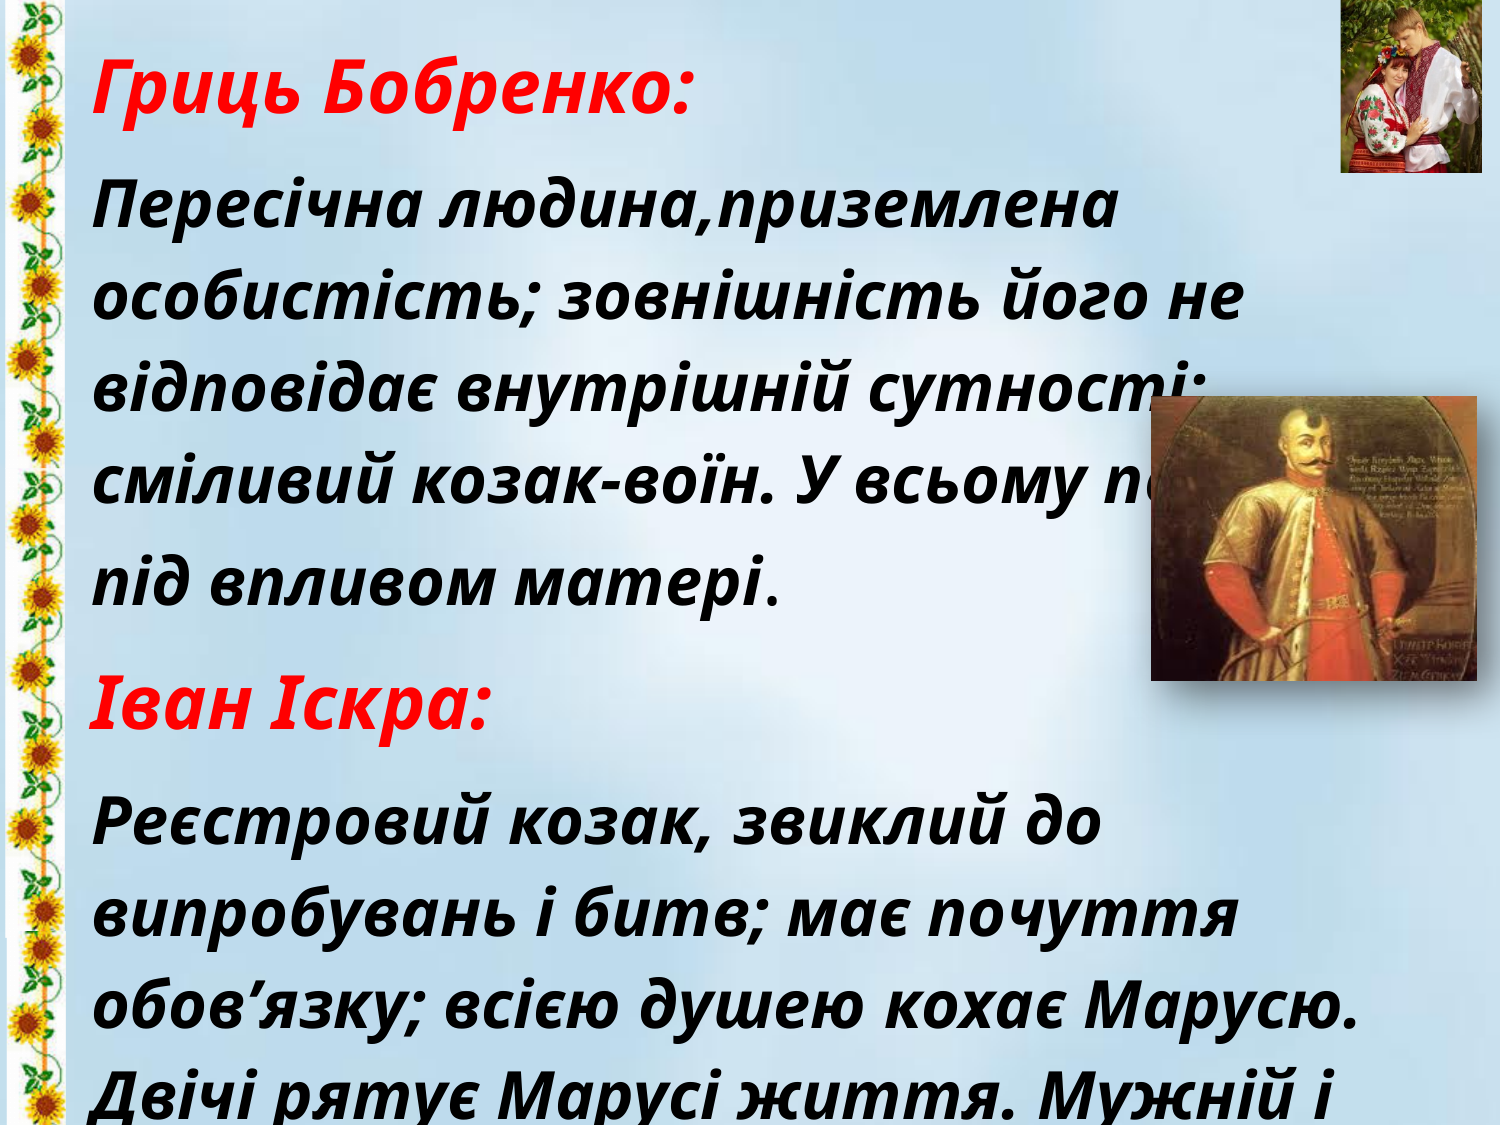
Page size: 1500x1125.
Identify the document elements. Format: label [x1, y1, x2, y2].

picture [0, 996, 143, 1067]
list [0, 0, 1500, 1125]
picture [1151, 396, 1478, 681]
picture [1340, 0, 1483, 173]
picture [0, 672, 270, 733]
picture [0, 204, 270, 264]
